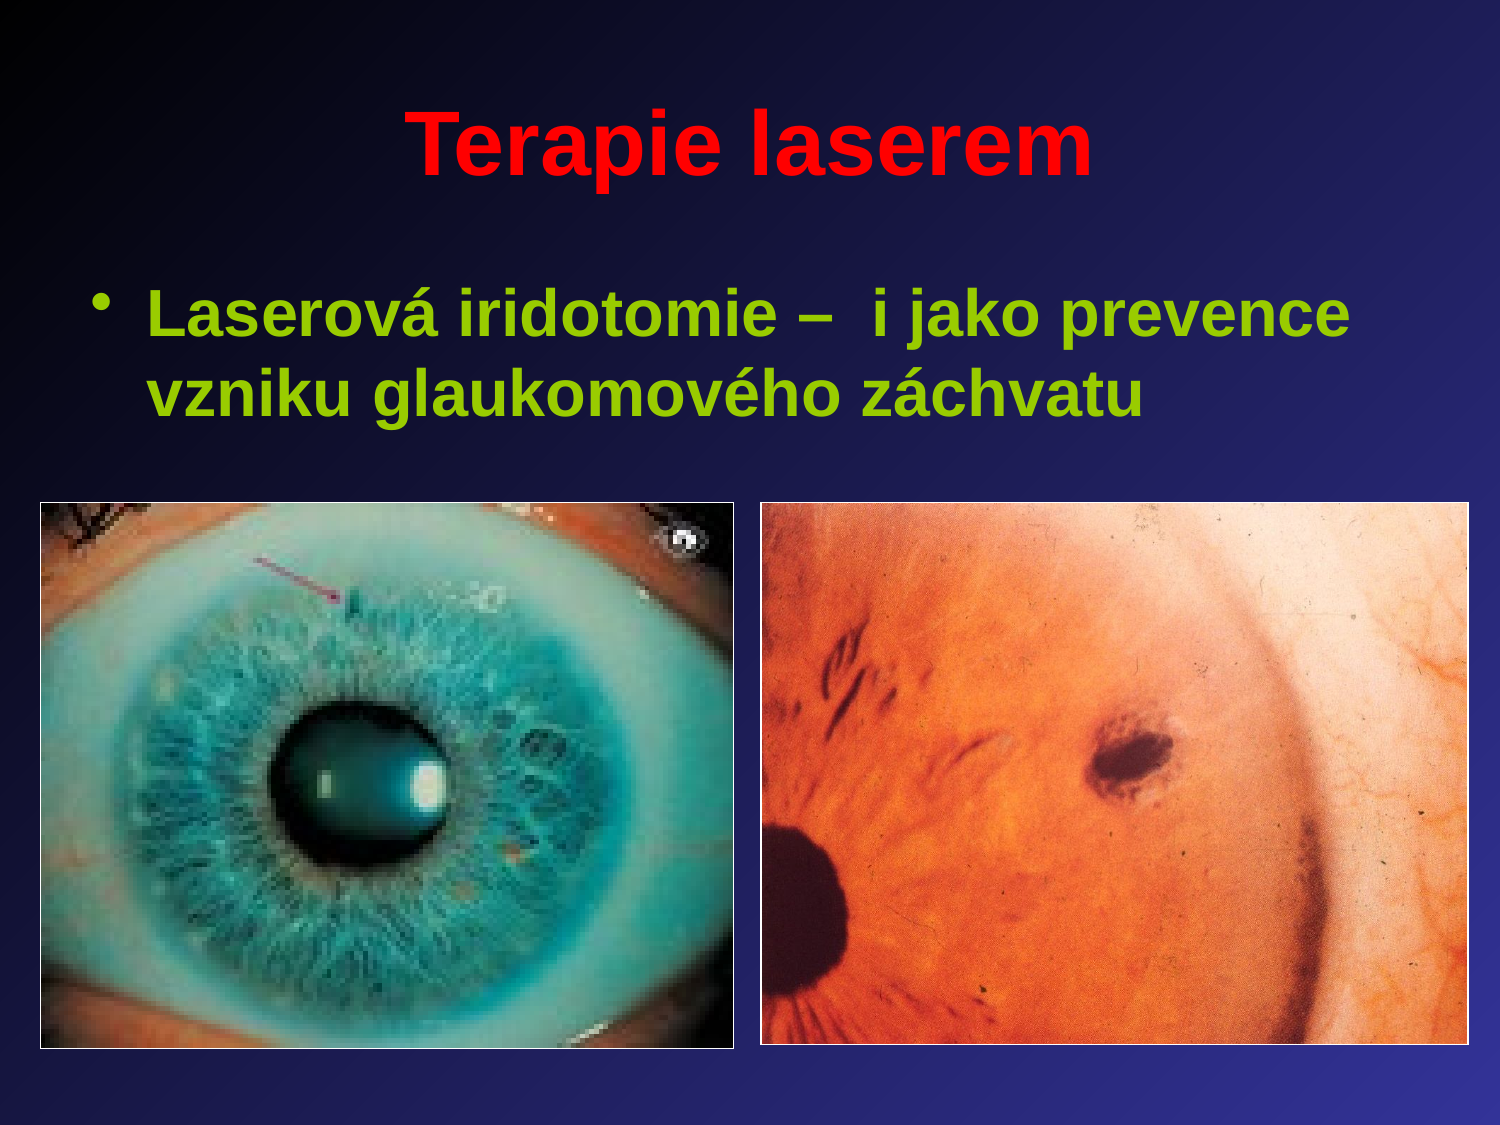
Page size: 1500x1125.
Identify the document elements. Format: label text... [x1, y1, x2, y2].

list Laserová iridotomie – i jako prevence vzniku glaukomového záchvatu [74, 262, 1426, 1006]
title Terapie laserem [74, 44, 1426, 233]
picture [761, 503, 1468, 1044]
picture [40, 503, 733, 1048]
